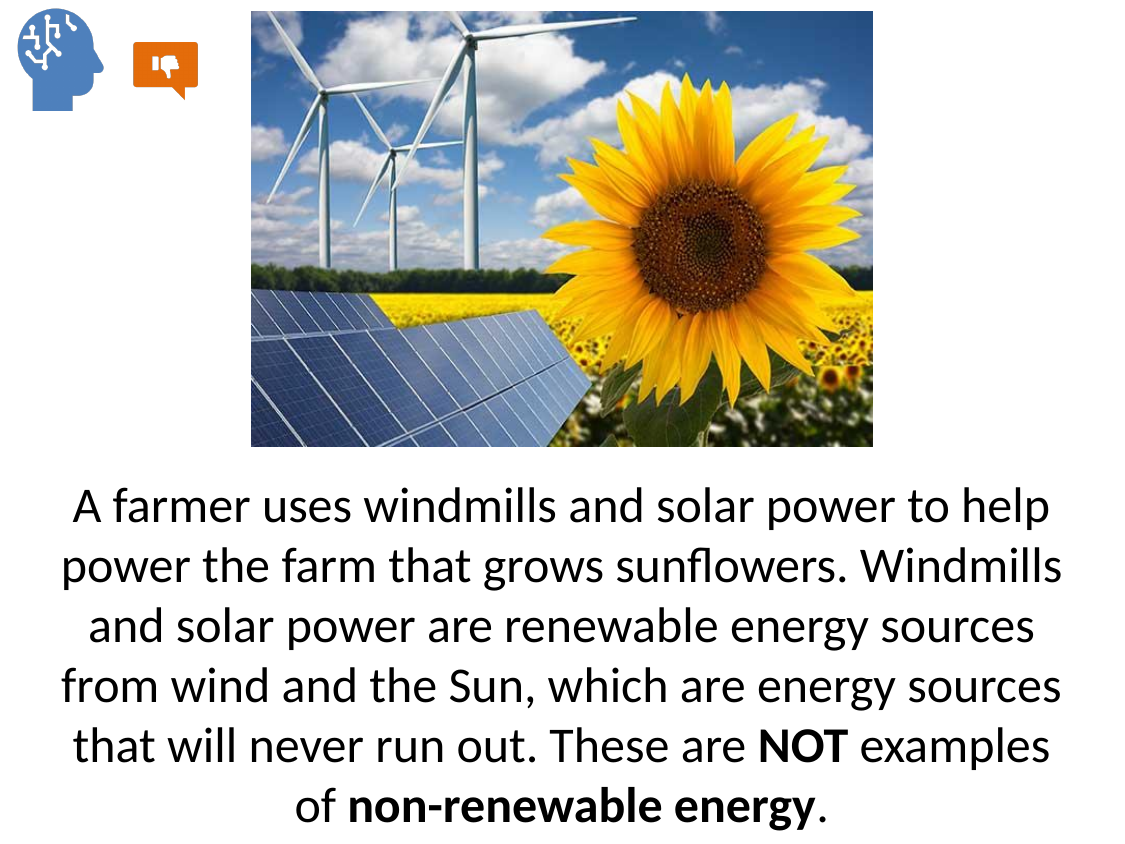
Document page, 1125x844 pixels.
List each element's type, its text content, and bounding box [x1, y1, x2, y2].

picture [250, 11, 873, 448]
picture [120, 25, 211, 116]
text_box A farmer uses windmills and solar power to help power the farm that grows sunflowers. Windmills and solar power are renewable energy sources from wind and the Sun, which are energy sources that will never run out. These are NOT examples of non-renewable energy. [39, 465, 1084, 840]
text_box [0, 0, 115, 121]
